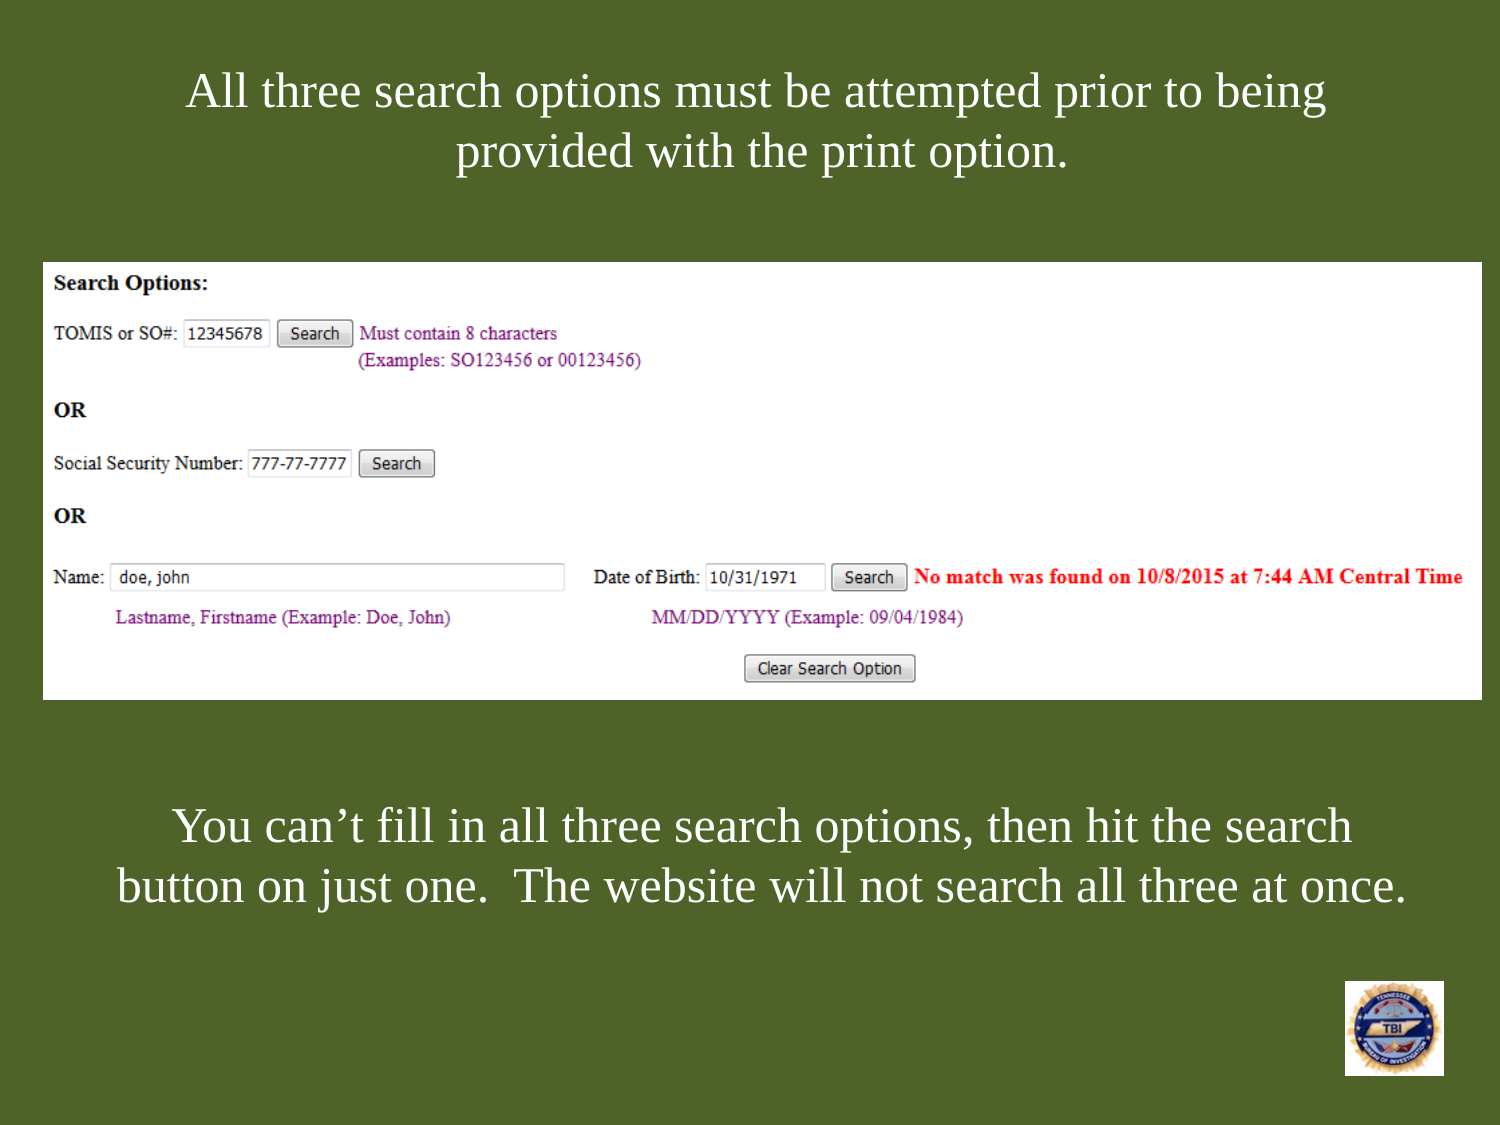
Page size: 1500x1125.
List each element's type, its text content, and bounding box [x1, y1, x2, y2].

text_box You can’t fill in all three search options, then hit the search button on just one. The website will not search all three at once. [87, 724, 1438, 920]
picture [1344, 980, 1444, 1076]
picture [43, 262, 1482, 700]
text_box All three search options must be attempted prior to being provided with the print option. [62, 49, 1463, 185]
